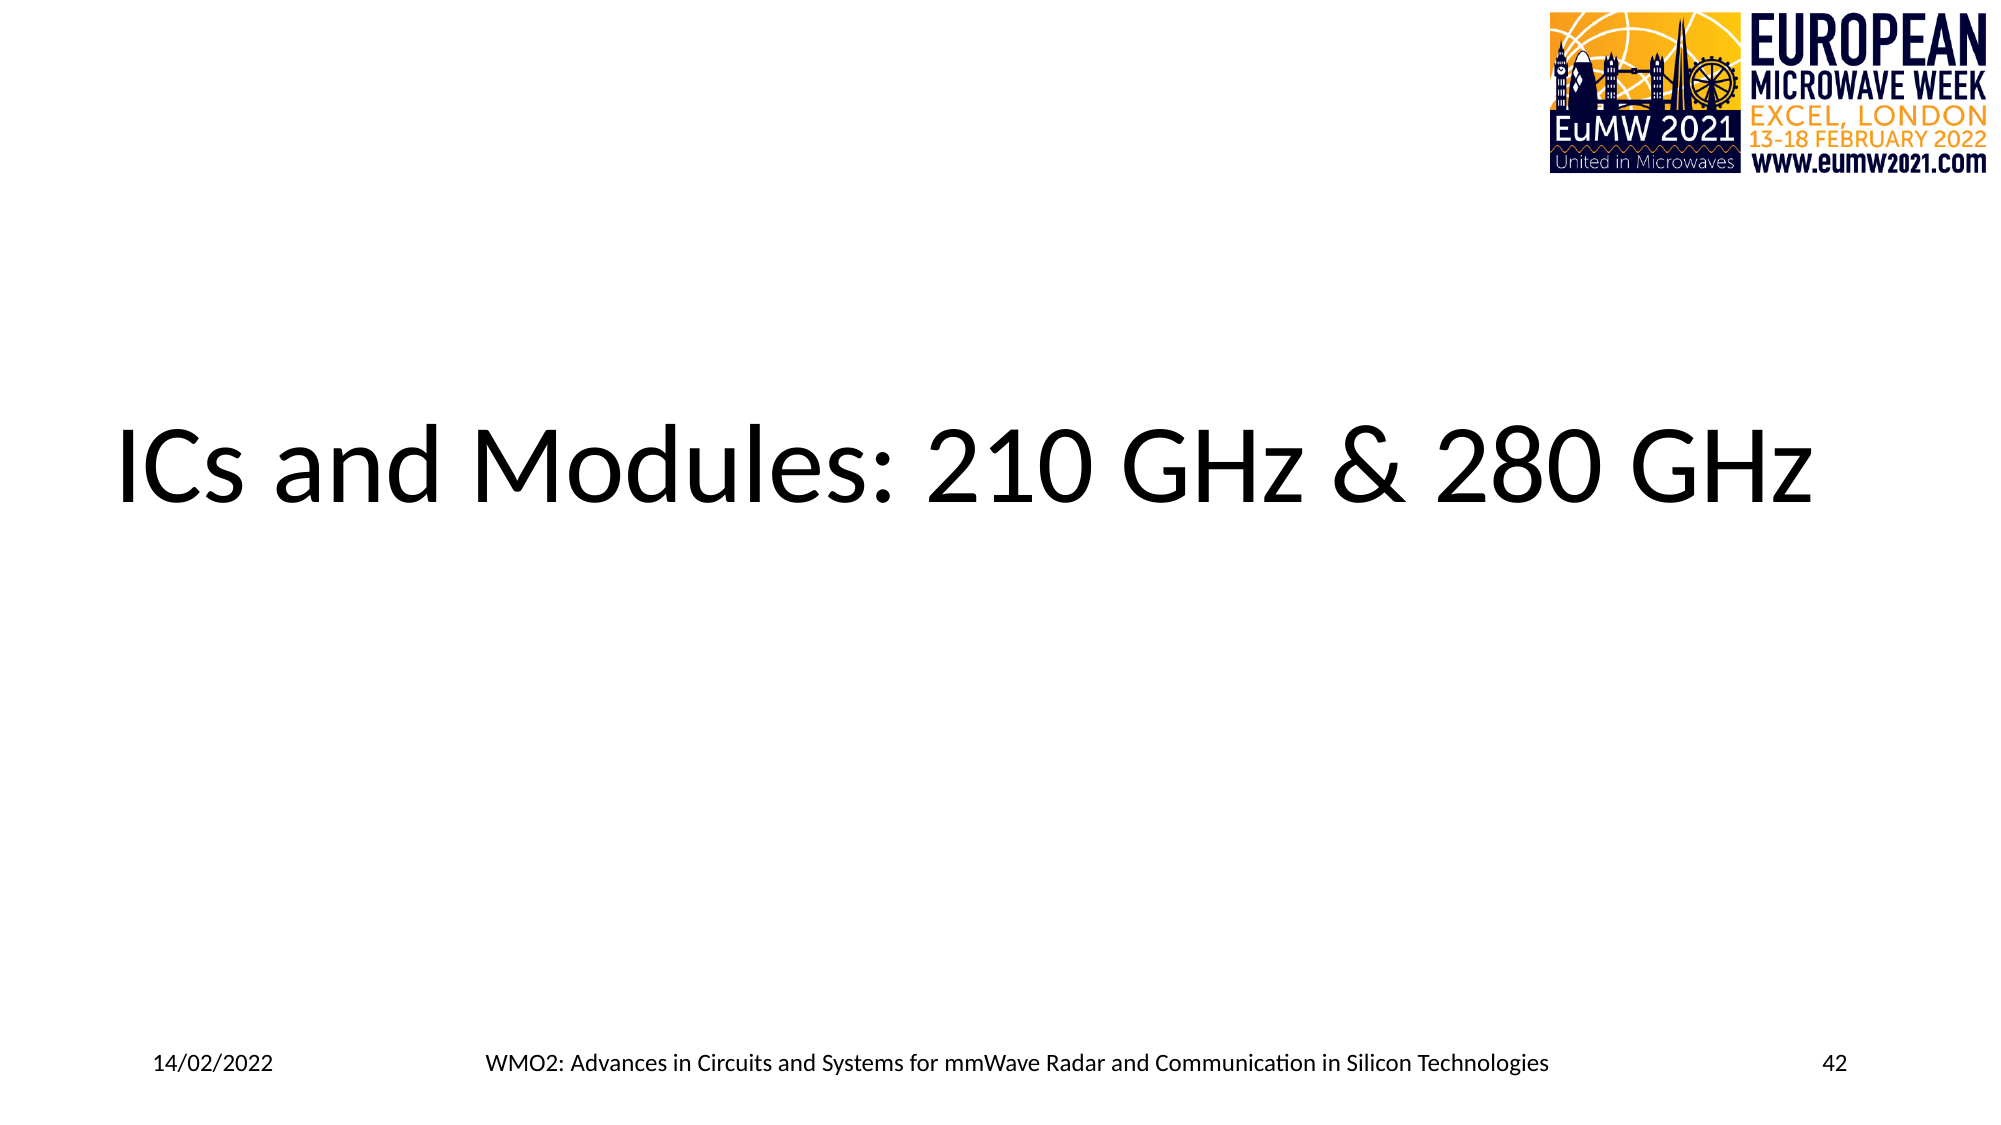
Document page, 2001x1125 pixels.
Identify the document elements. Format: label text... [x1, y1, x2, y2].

picture [1550, 11, 1988, 175]
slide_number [137, 1042, 324, 1103]
slide_number 42 [1733, 1042, 1863, 1103]
text_box ICs and Modules: 210 GHz & 280 GHz [114, 422, 1909, 513]
footer WMO2: Advances in Circuits and Systems for mmWave Radar and Communication in Silicon Technologies [437, 1042, 1600, 1103]
